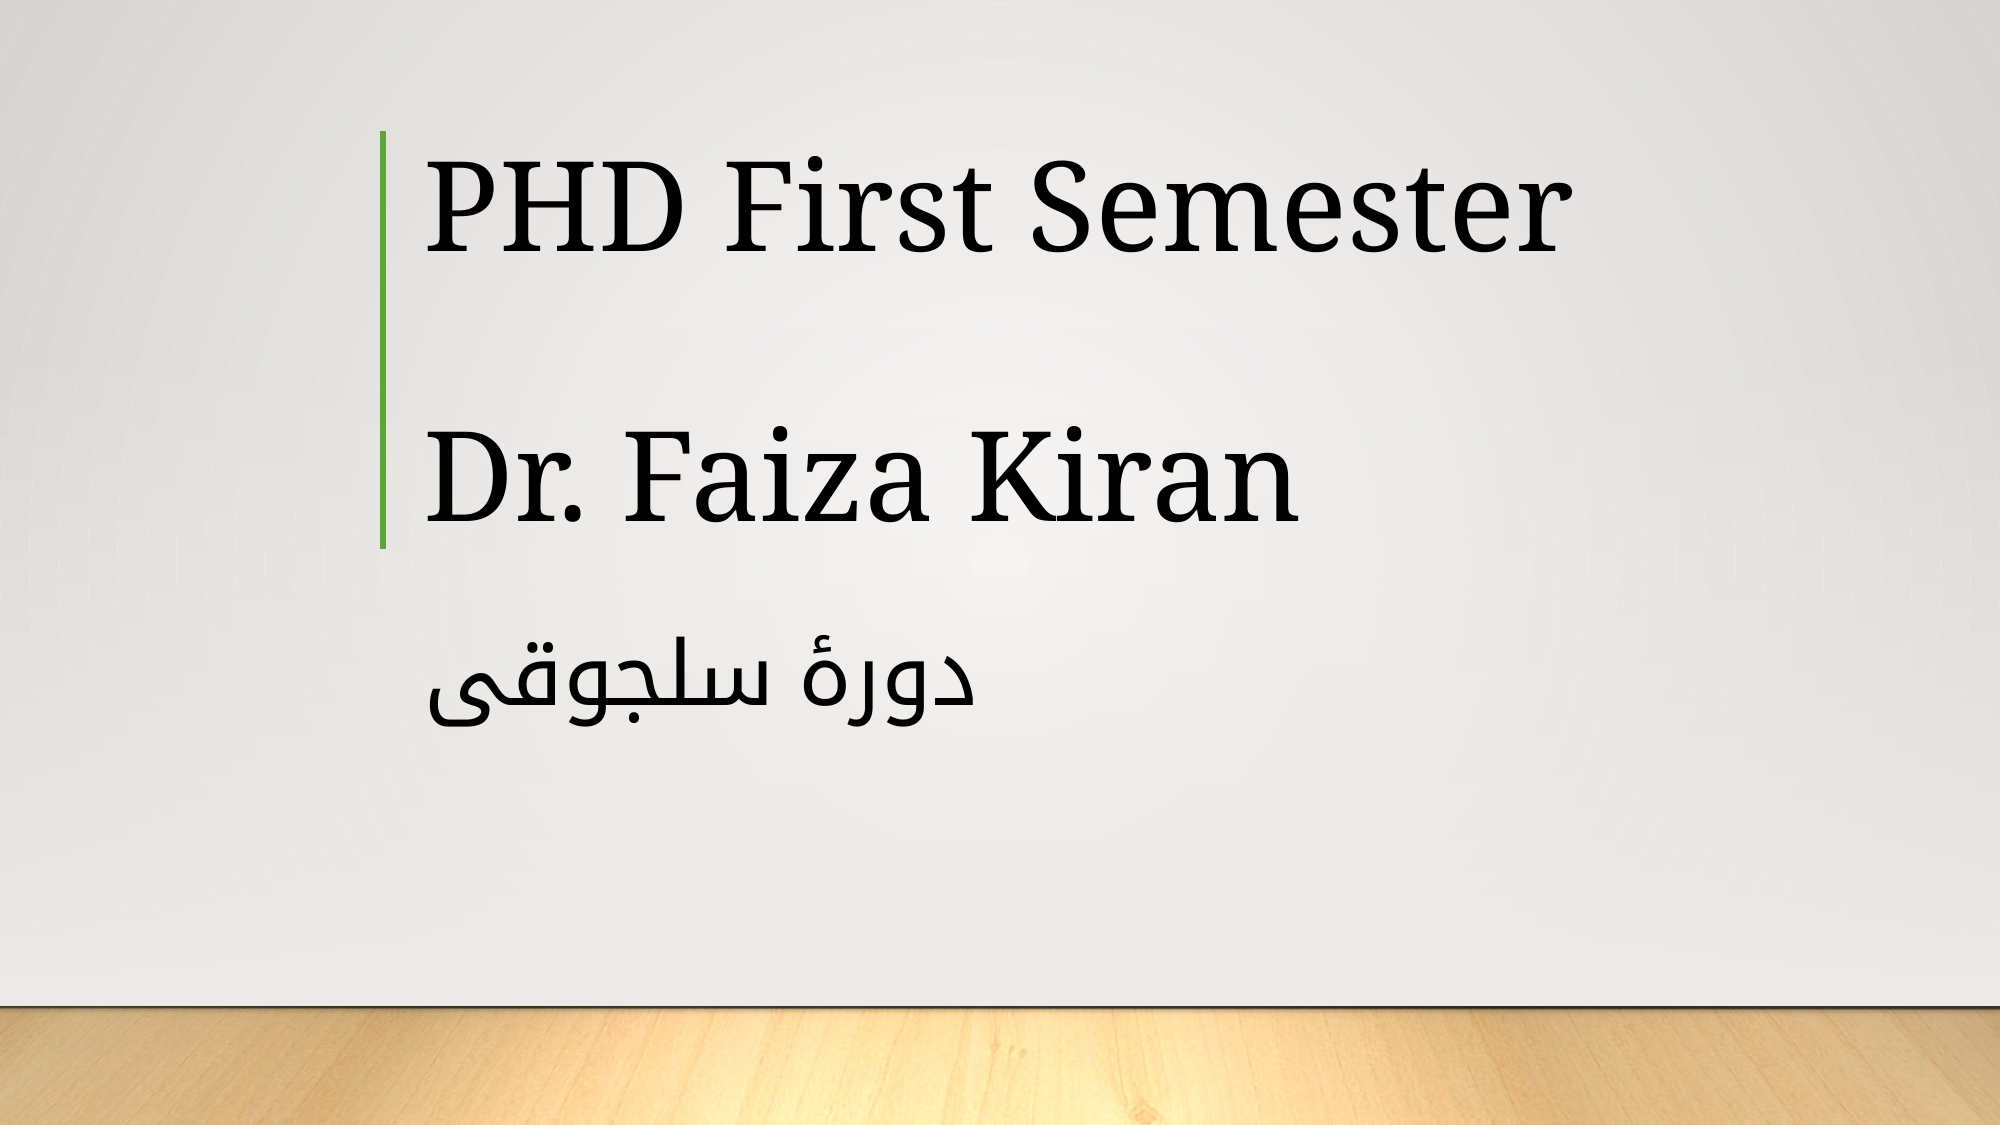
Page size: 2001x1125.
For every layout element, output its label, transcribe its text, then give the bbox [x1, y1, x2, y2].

subtitle دورۀ سلجوقی [408, 579, 1814, 740]
title PHD First Semester Dr. Faiza Kiran [408, 131, 1814, 549]
picture [0, 1006, 2000, 1125]
